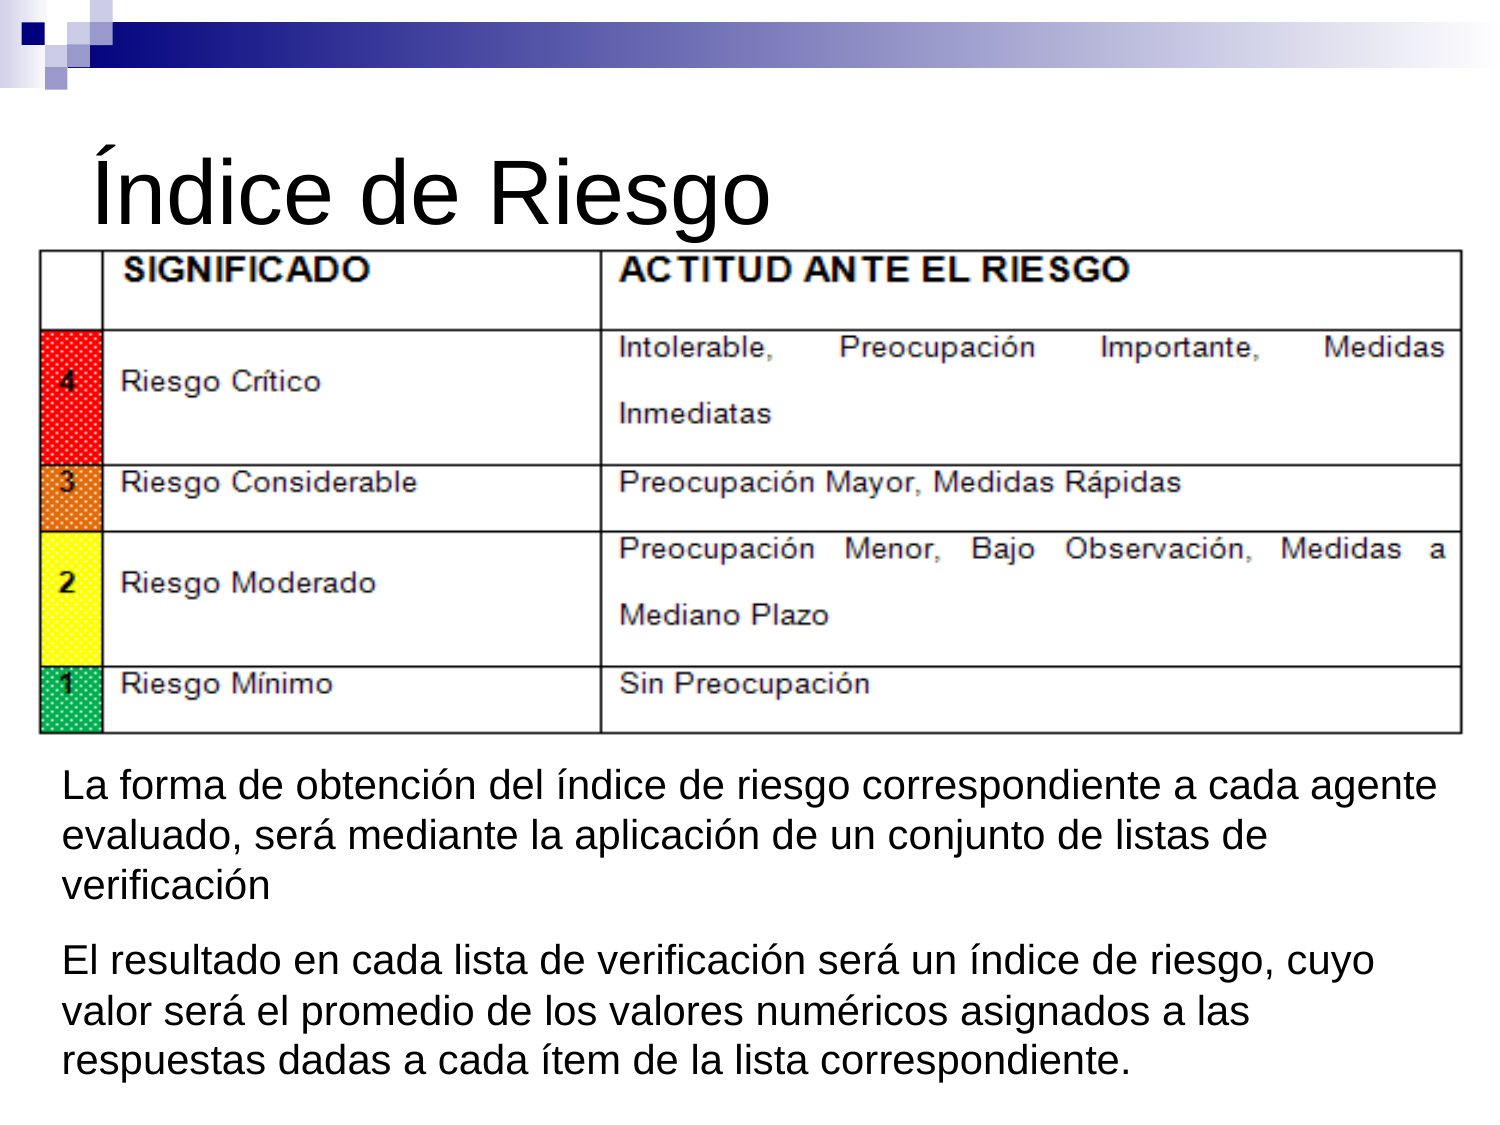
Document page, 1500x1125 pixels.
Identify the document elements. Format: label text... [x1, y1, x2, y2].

text_box El resultado en cada lista de verificación será un índice de riesgo, cuyo valor será el promedio de los valores numéricos asignados a las respuestas dadas a cada ítem de la lista correspondiente. [46, 925, 1454, 1091]
text_box La forma de obtención del índice de riesgo correspondiente a cada agente evaluado, será mediante la aplicación de un conjunto de listas de verificación [46, 750, 1500, 915]
title Índice de Riesgo [74, 74, 1426, 244]
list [34, 245, 1468, 739]
